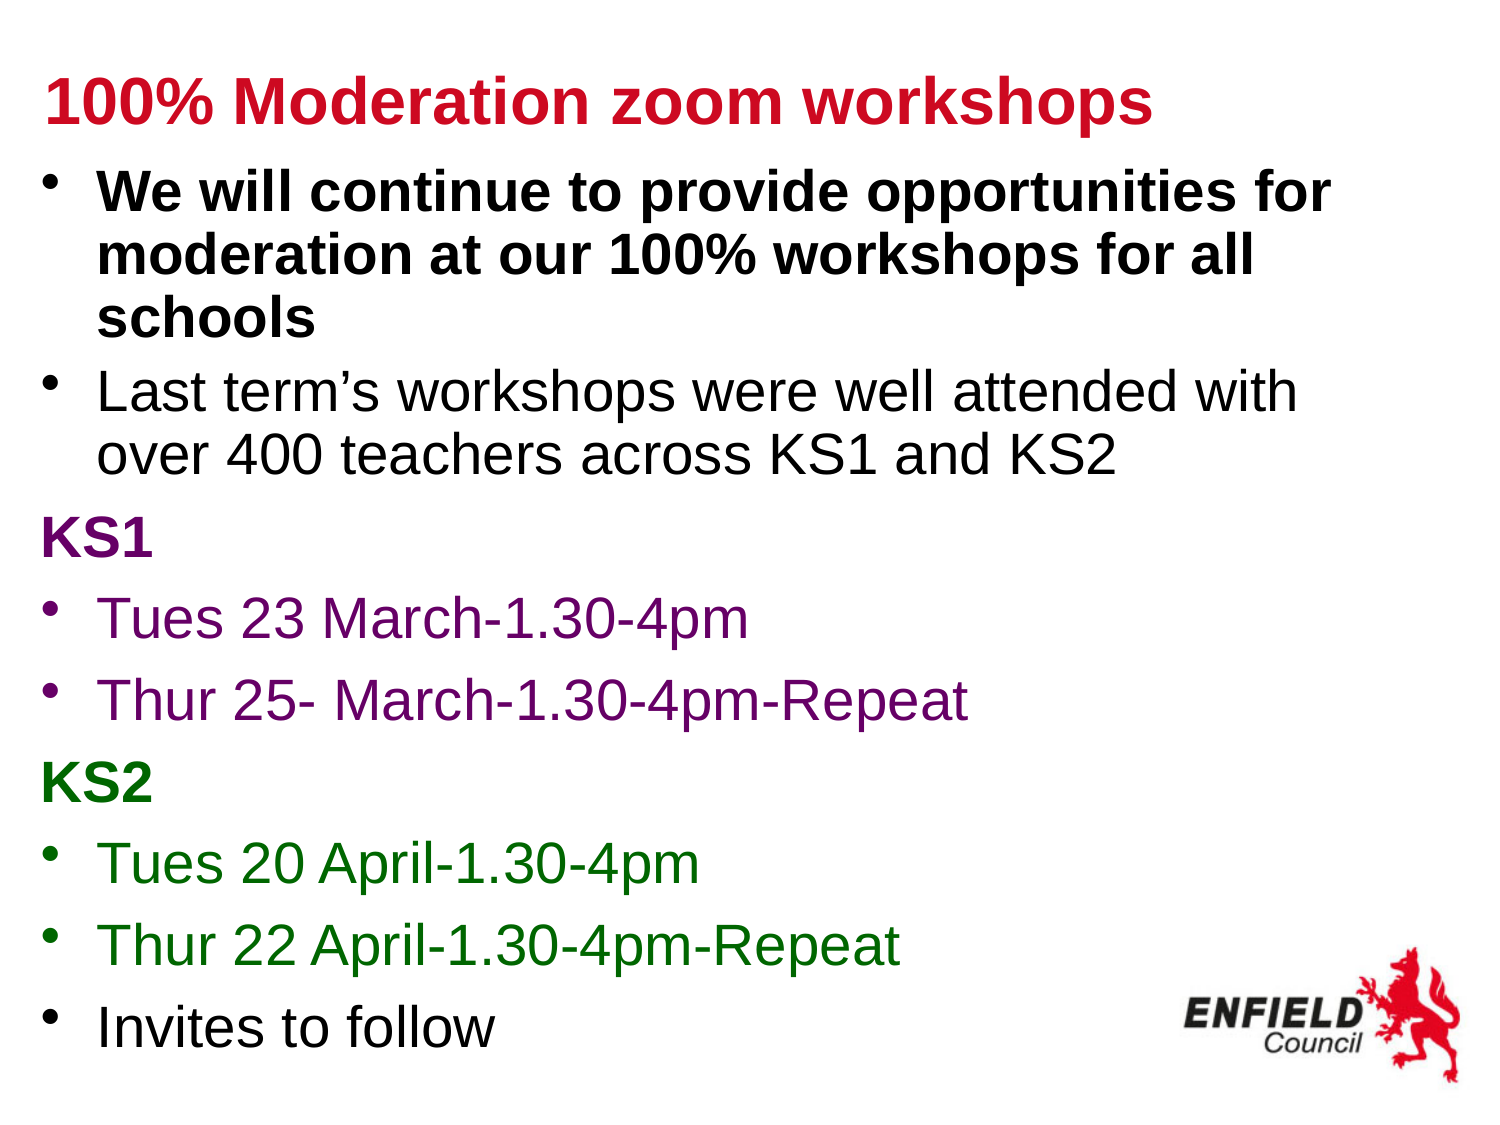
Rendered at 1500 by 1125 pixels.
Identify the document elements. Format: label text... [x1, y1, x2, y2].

list We will continue to provide opportunities for moderation at our 100% workshops for all schools Last term’s workshops were well attended with over 400 teachers across KS1 and KS2 KS1 Tues 23 March-1.30-4pm Thur 25- March-1.30-4pm-Repeat KS2 Tues 20 April-1.30-4pm Thur 22 April-1.30-4pm-Repeat Invites to follow [25, 153, 1426, 1068]
title 100% Moderation zoom workshops [29, 50, 1450, 161]
picture [1149, 924, 1500, 1118]
